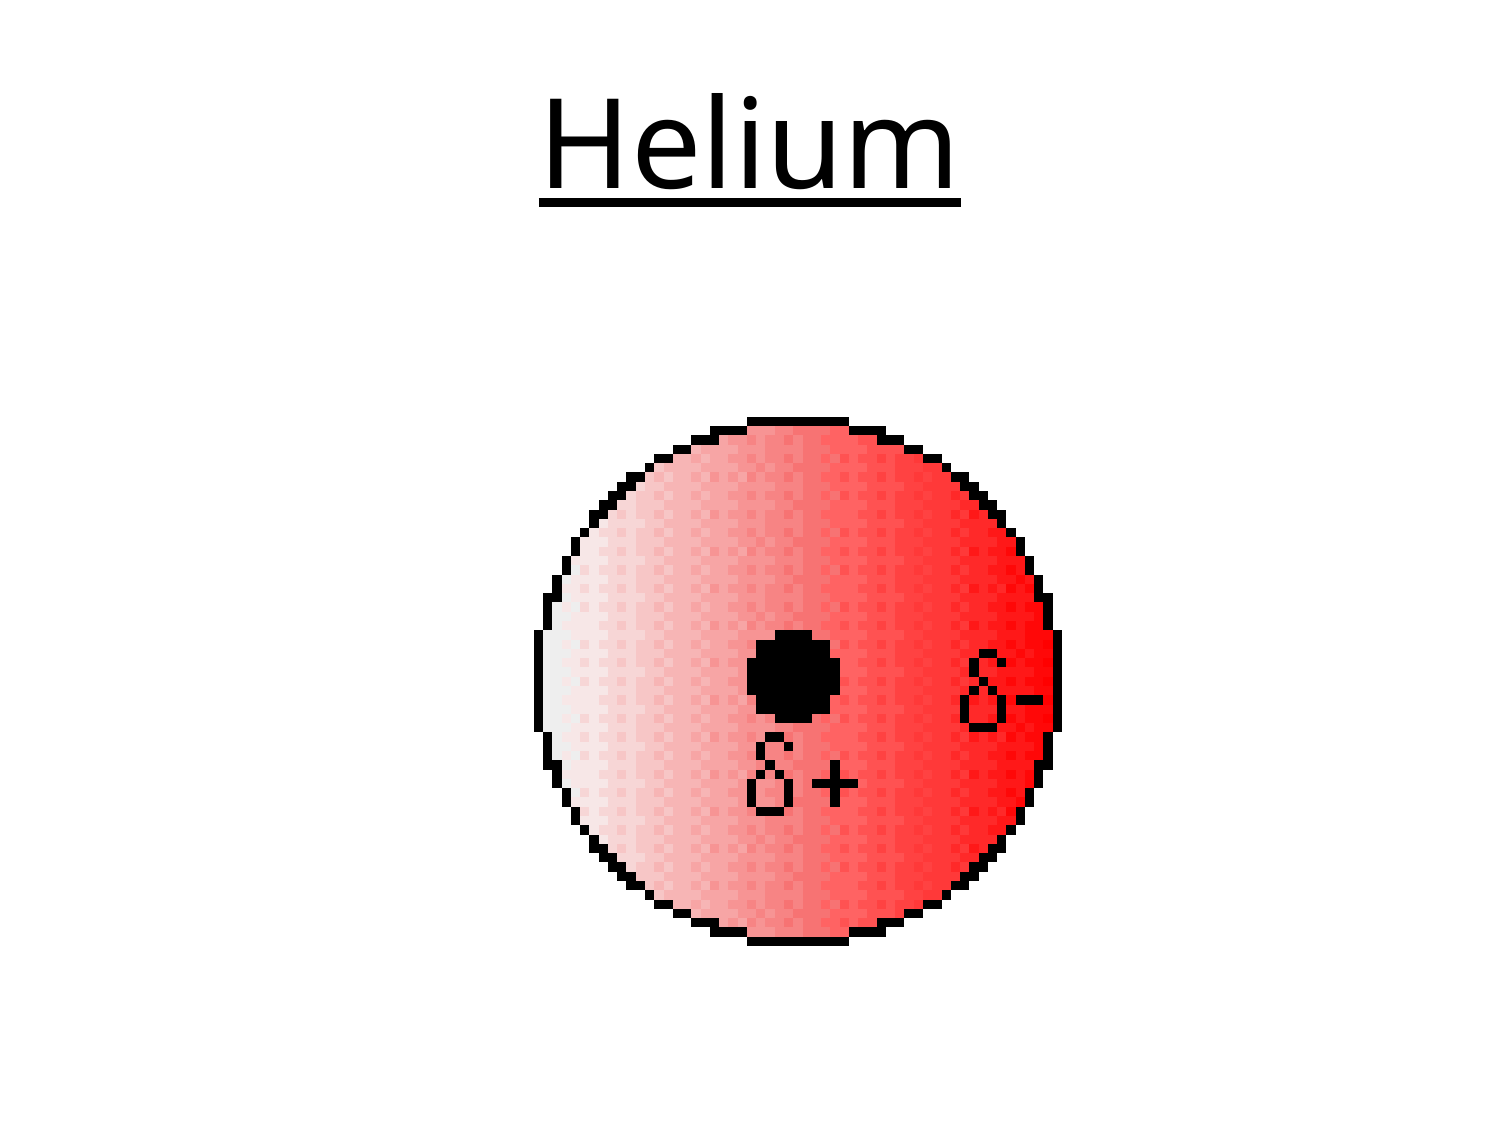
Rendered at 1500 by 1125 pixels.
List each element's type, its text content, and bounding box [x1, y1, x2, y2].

title Helium [75, 45, 1425, 233]
picture [525, 408, 1081, 965]
